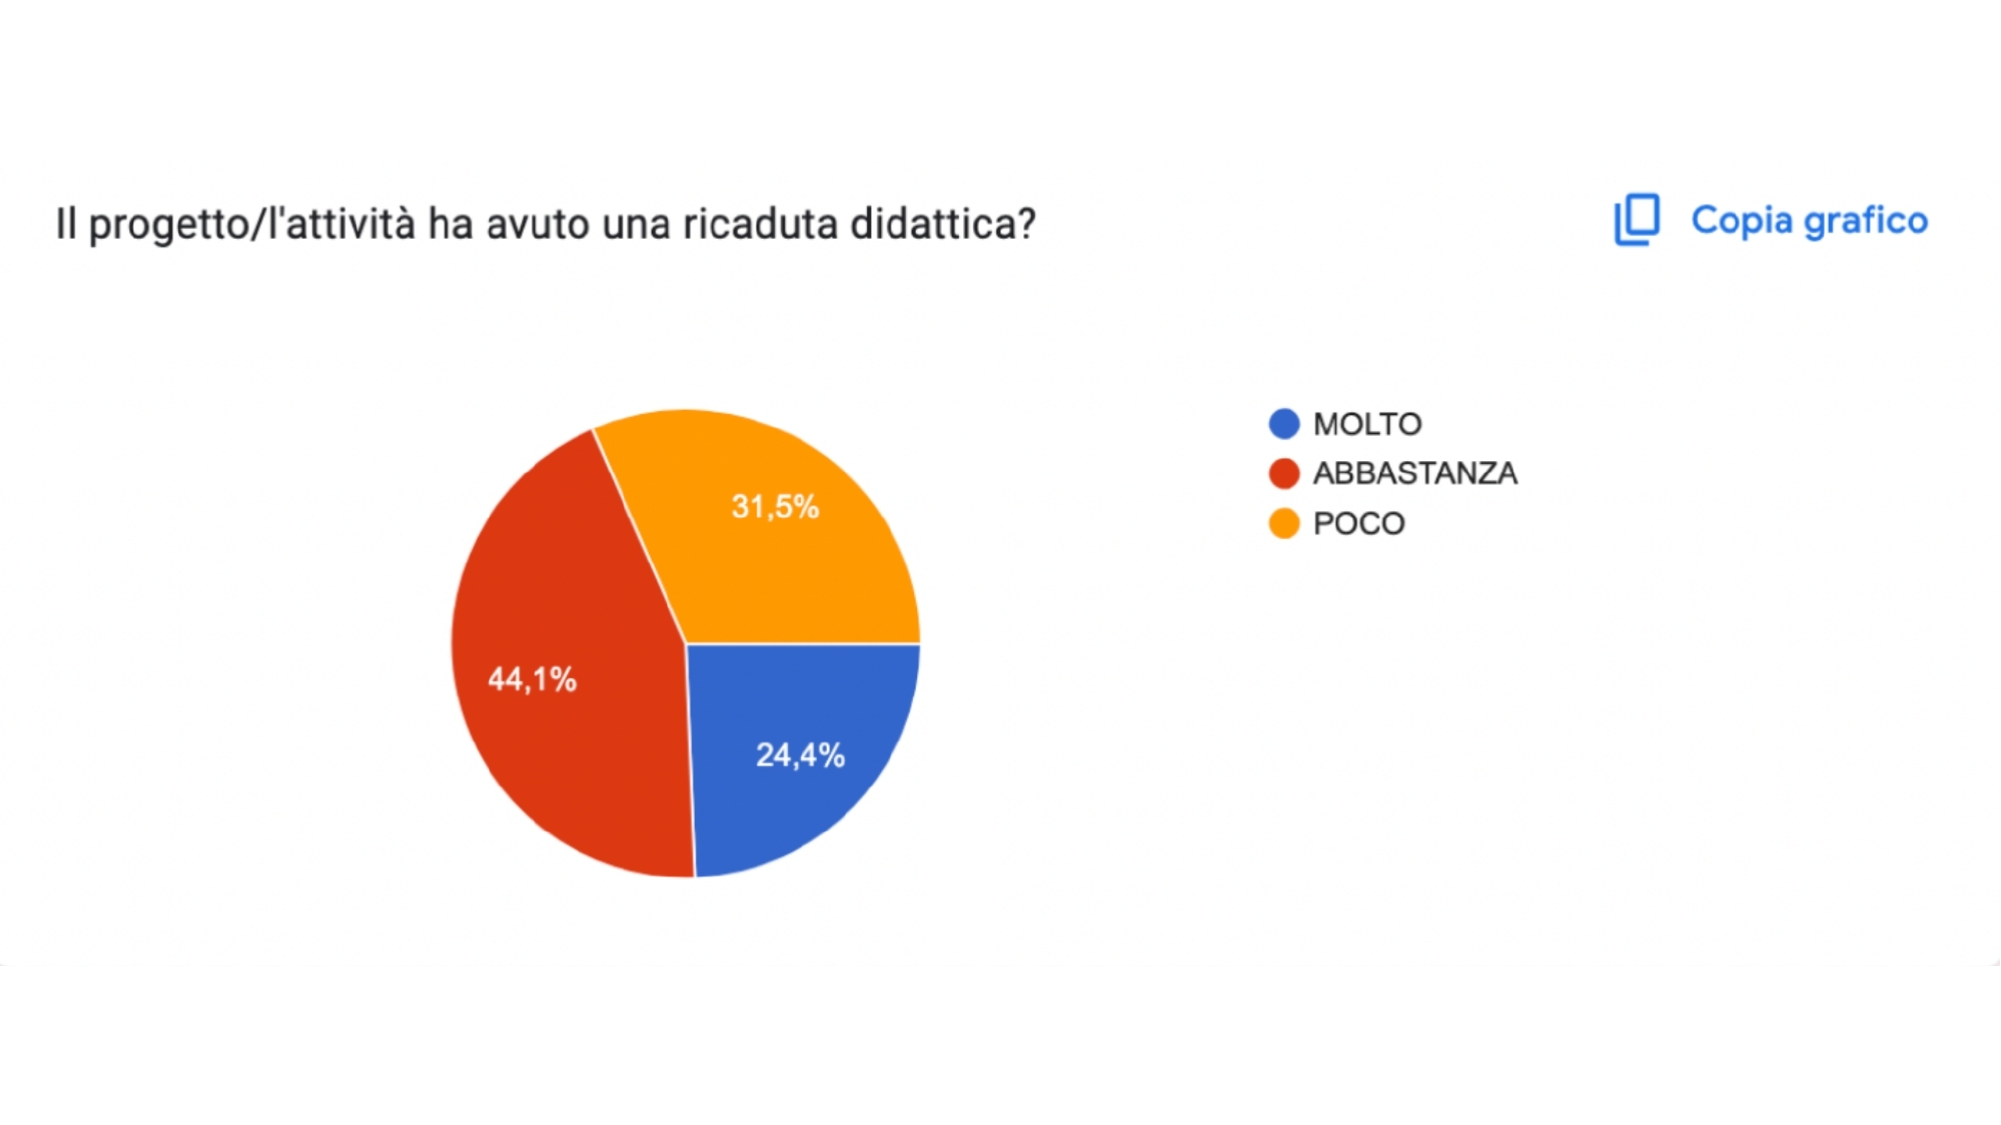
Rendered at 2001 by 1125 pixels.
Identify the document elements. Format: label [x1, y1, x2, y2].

picture [0, 158, 2000, 967]
